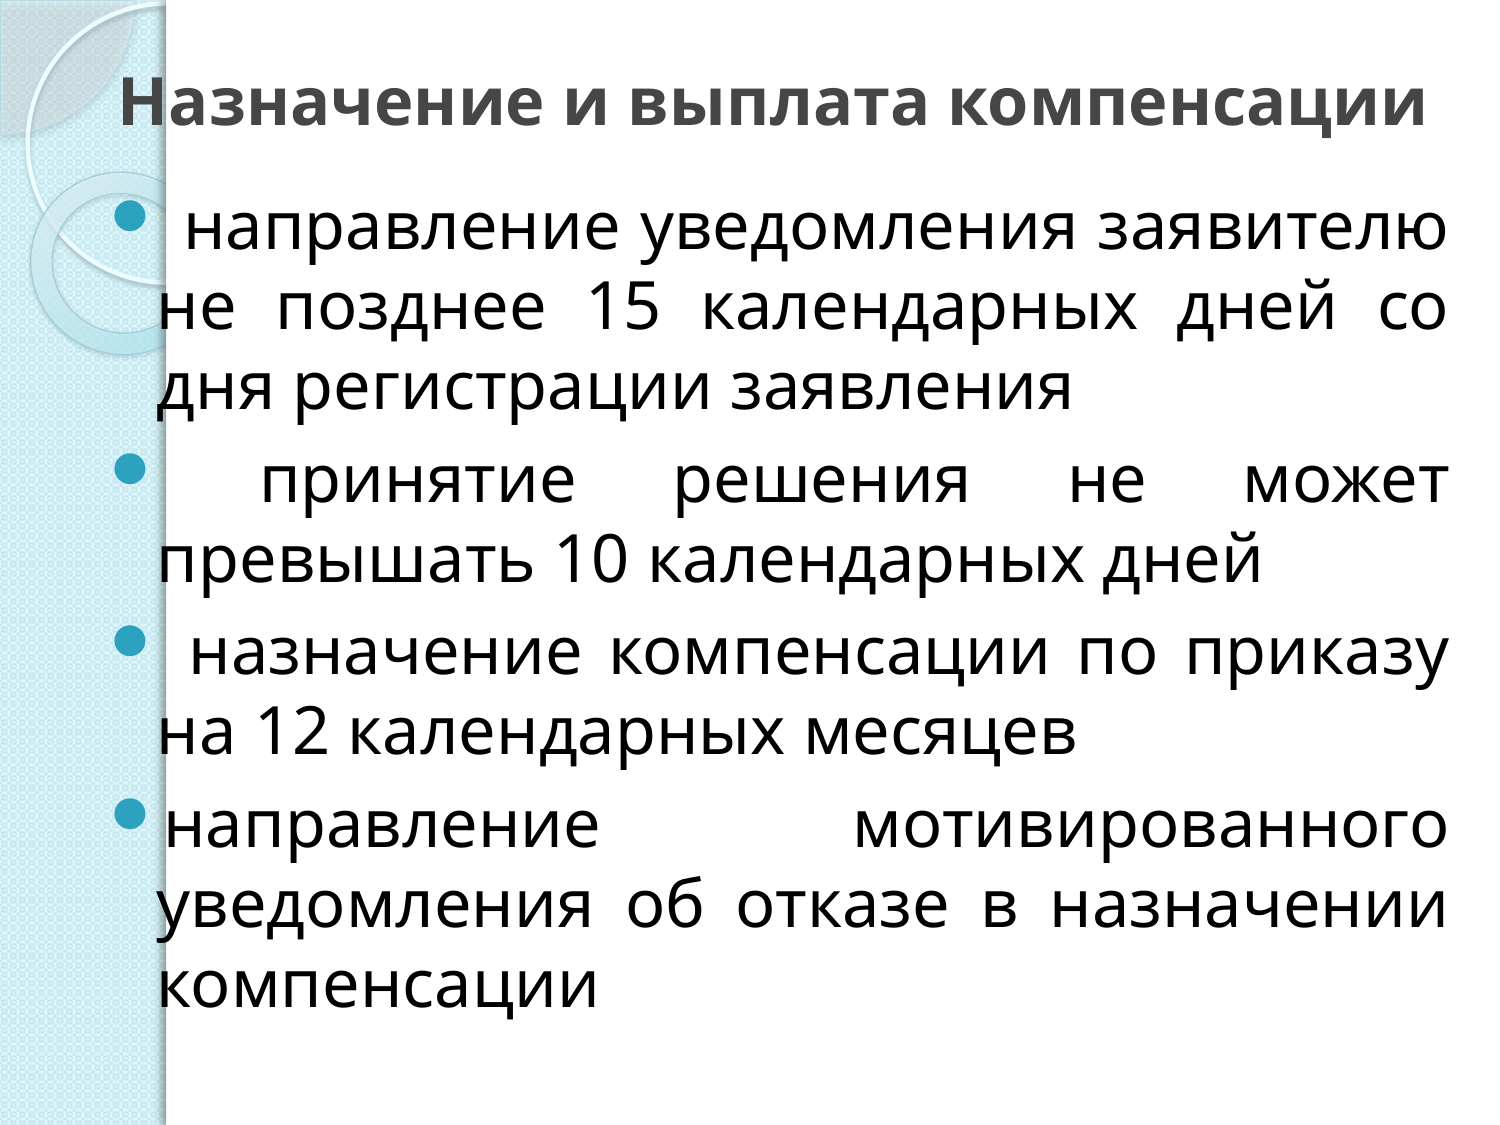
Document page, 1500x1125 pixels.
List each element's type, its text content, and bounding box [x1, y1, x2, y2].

title Назначение и выплата компенсации [82, 45, 1466, 153]
list направление уведомления заявителю не позднее 15 календарных дней со дня регистрации заявления принятие решения не может превышать 10 календарных дней назначение компенсации по приказу на 12 календарных месяцев направление мотивированного уведомления об отказе в назначении компенсации [82, 175, 1466, 1025]
